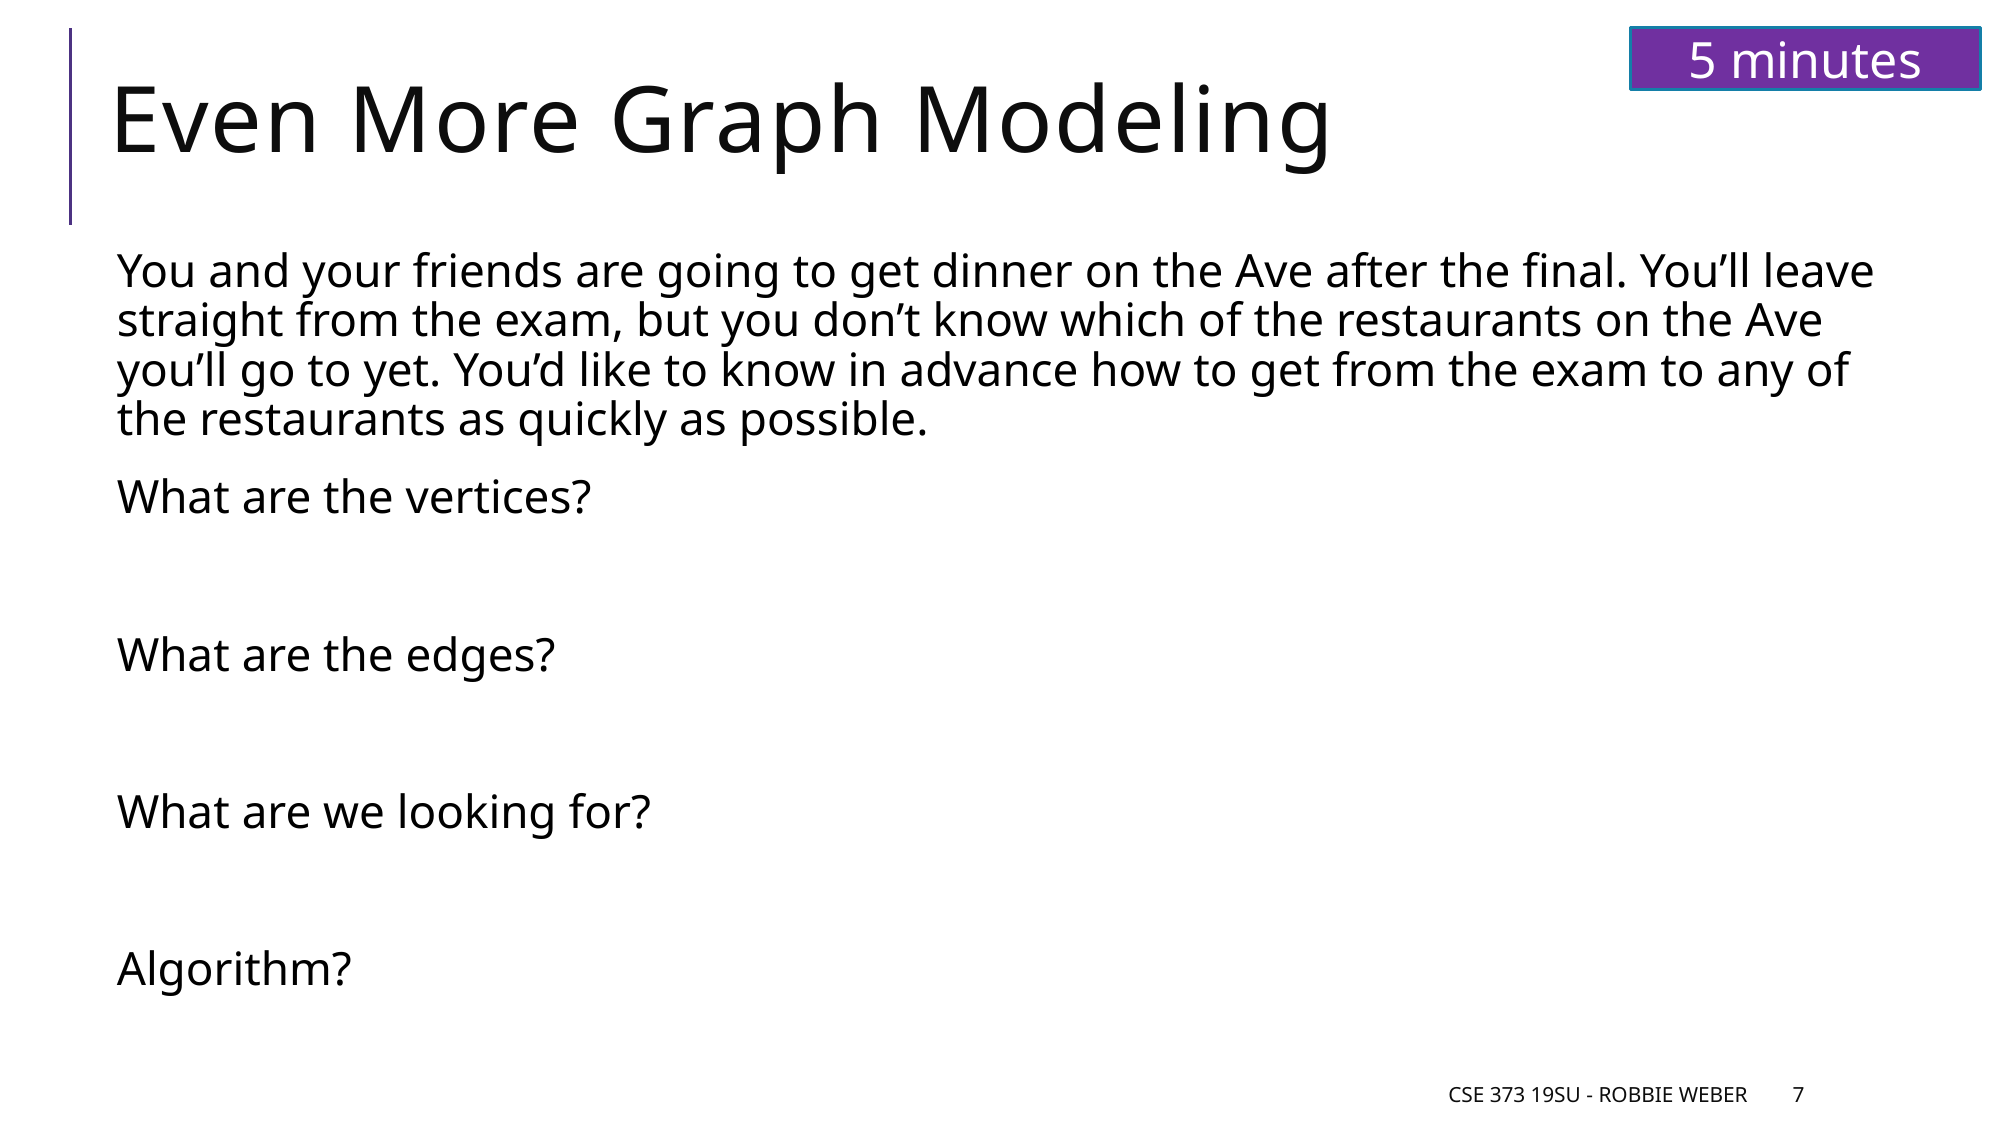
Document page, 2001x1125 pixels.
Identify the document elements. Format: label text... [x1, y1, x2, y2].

title Even More Graph Modeling [94, 43, 1930, 210]
footer CSE 373 19Su - Robbie Weber [794, 1073, 1763, 1119]
slide_number 7 [1777, 1073, 1938, 1119]
text_box 5 minutes [1629, 26, 1982, 91]
list You and your friends are going to get dinner on the Ave after the final. You’ll leave straight from the exam, but you don’t know which of the restaurants on the Ave you’ll go to yet. You’d like to know in advance how to get from the exam to any of the restaurants as quickly as possible. What are the vertices? What are the edges? What are we looking for? Algorithm? [94, 240, 1930, 1035]
